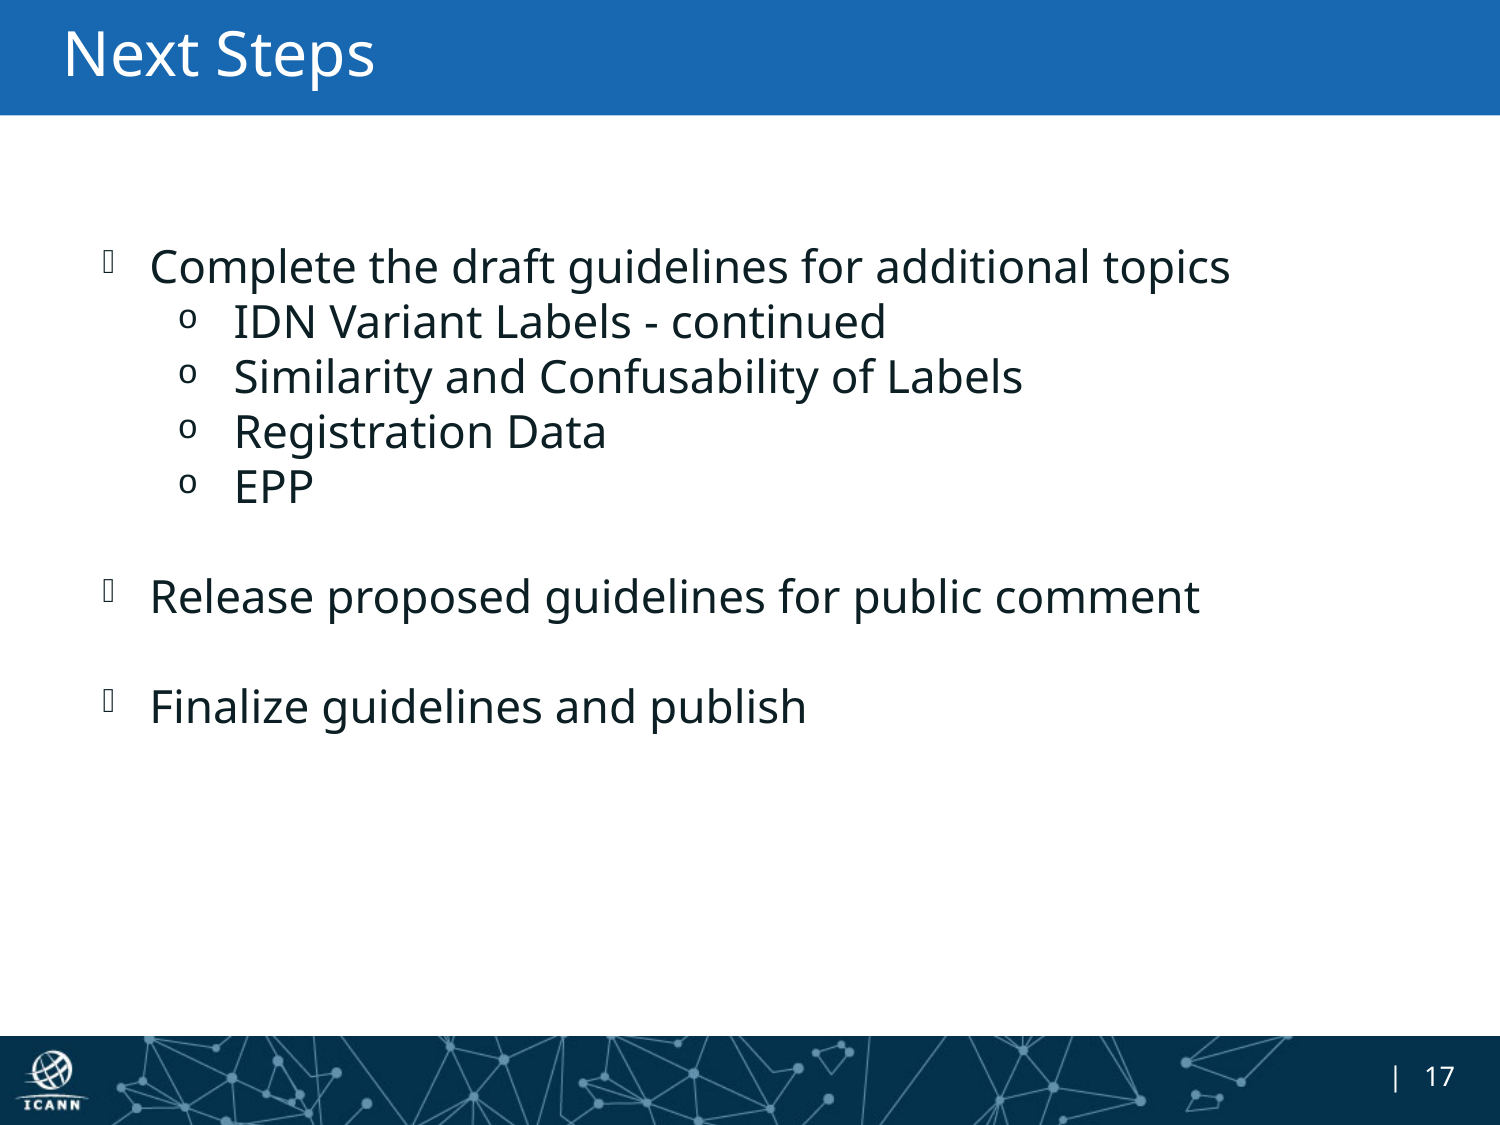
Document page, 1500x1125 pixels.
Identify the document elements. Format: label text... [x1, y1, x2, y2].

text_box Complete the draft guidelines for additional topics IDN Variant Labels - continued Similarity and Confusability of Labels Registration Data EPP Release proposed guidelines for public comment Finalize guidelines and publish [87, 230, 1417, 835]
title Next Steps [0, 0, 1500, 116]
picture [0, 1036, 1500, 1125]
